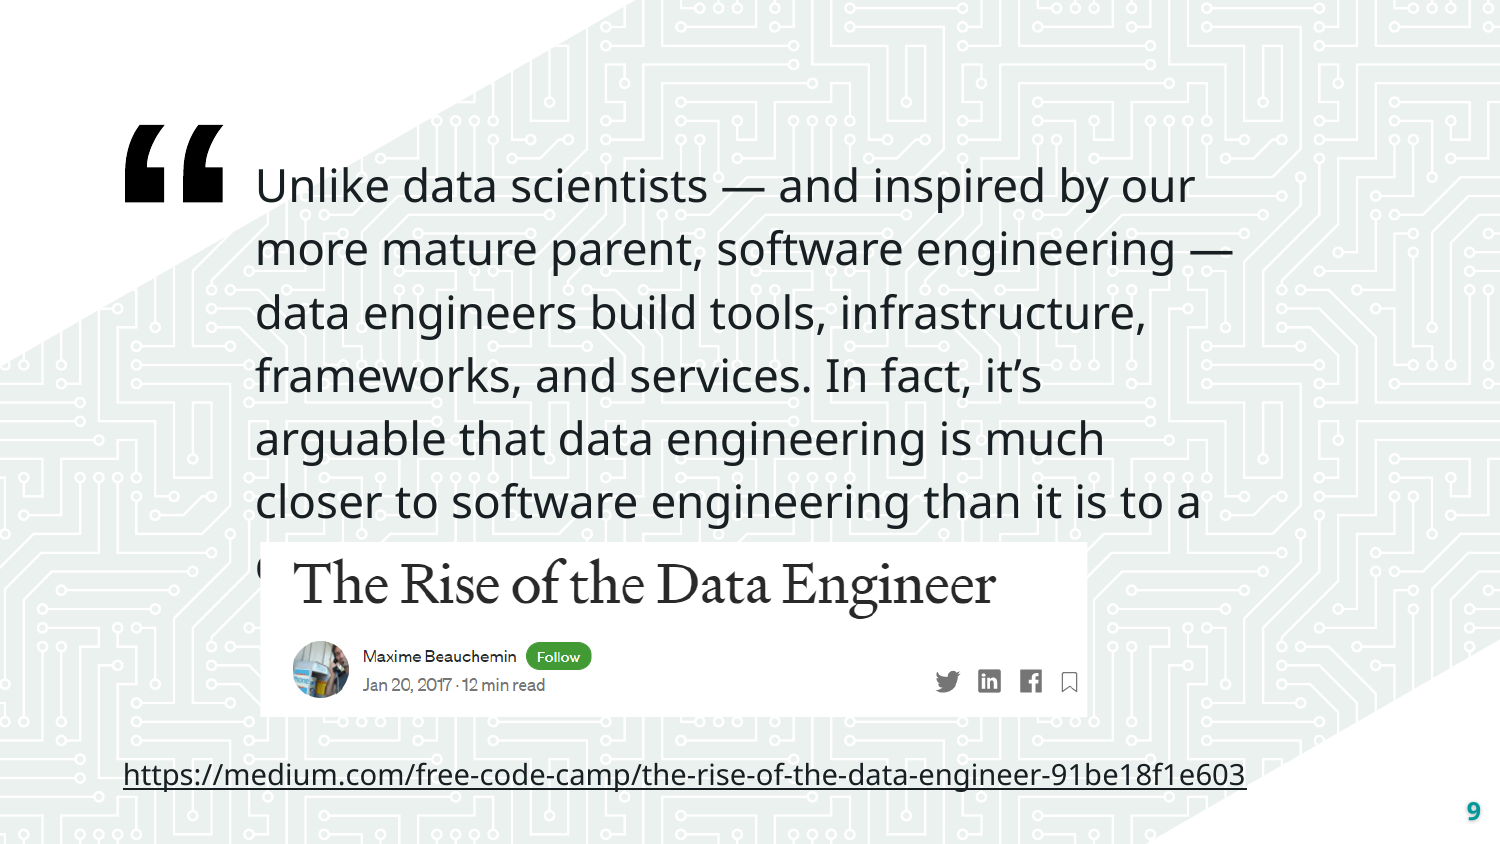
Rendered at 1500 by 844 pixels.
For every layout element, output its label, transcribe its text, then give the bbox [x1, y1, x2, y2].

slide_number ‹#› [1391, 779, 1482, 844]
list Unlike data scientists — and inspired by our more mature parent, software engineering — data engineers build tools, infrastructure, frameworks, and services. In fact, it’s arguable that data engineering is much closer to software engineering than it is to a data science. [254, 148, 1246, 580]
picture [260, 542, 1088, 717]
list https://medium.com/free-code-camp/the-rise-of-the-data-engineer-91be18f1e603 [123, 750, 1343, 807]
